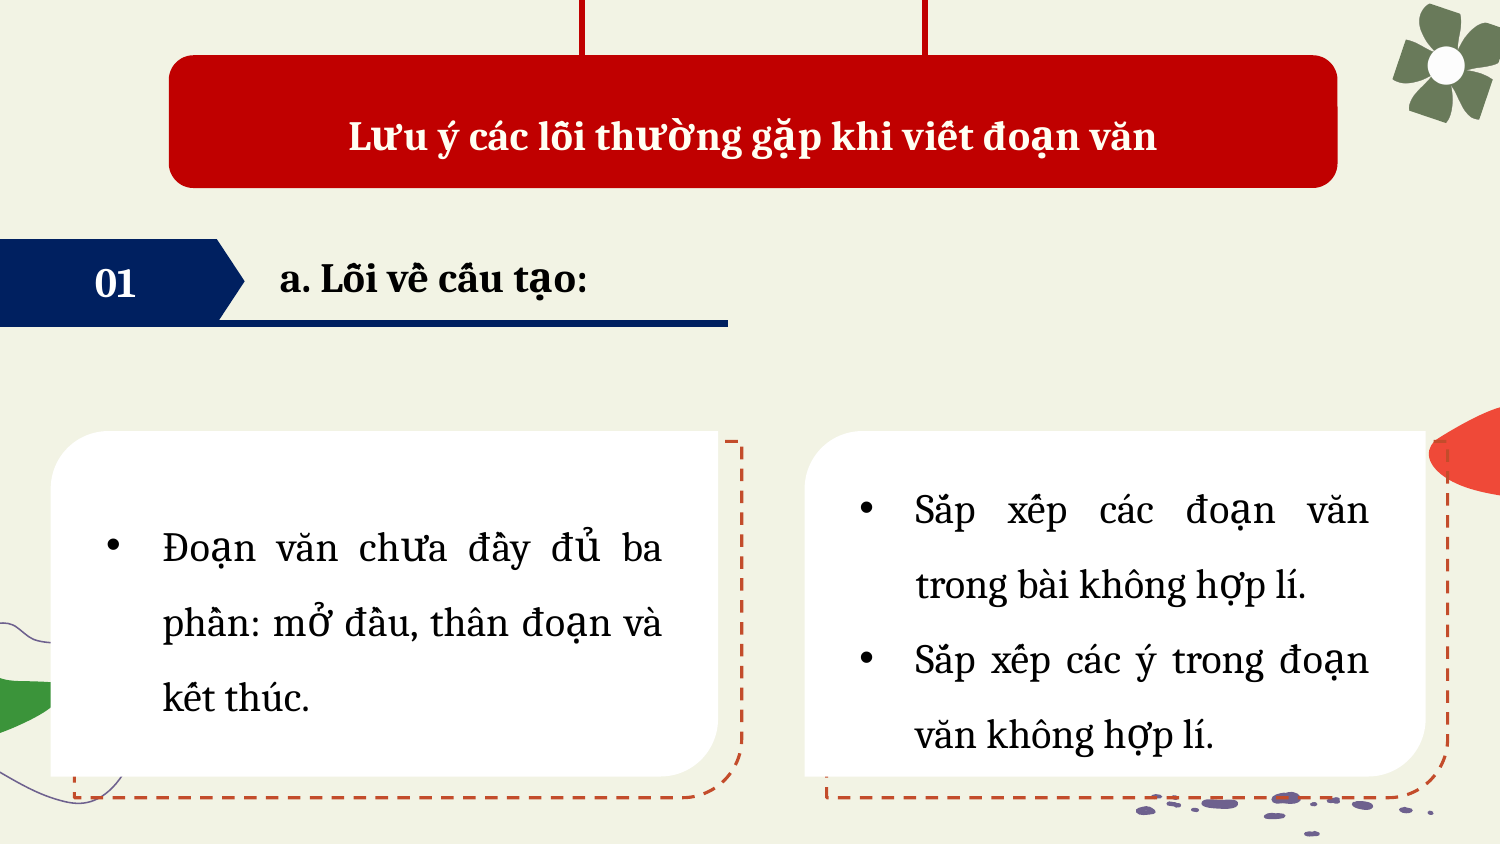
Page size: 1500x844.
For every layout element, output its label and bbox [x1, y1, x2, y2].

text_box [0, 238, 728, 324]
text_box [804, 430, 1448, 798]
text_box [1384, 0, 1500, 133]
text_box [168, 0, 1338, 189]
text_box [50, 430, 742, 798]
